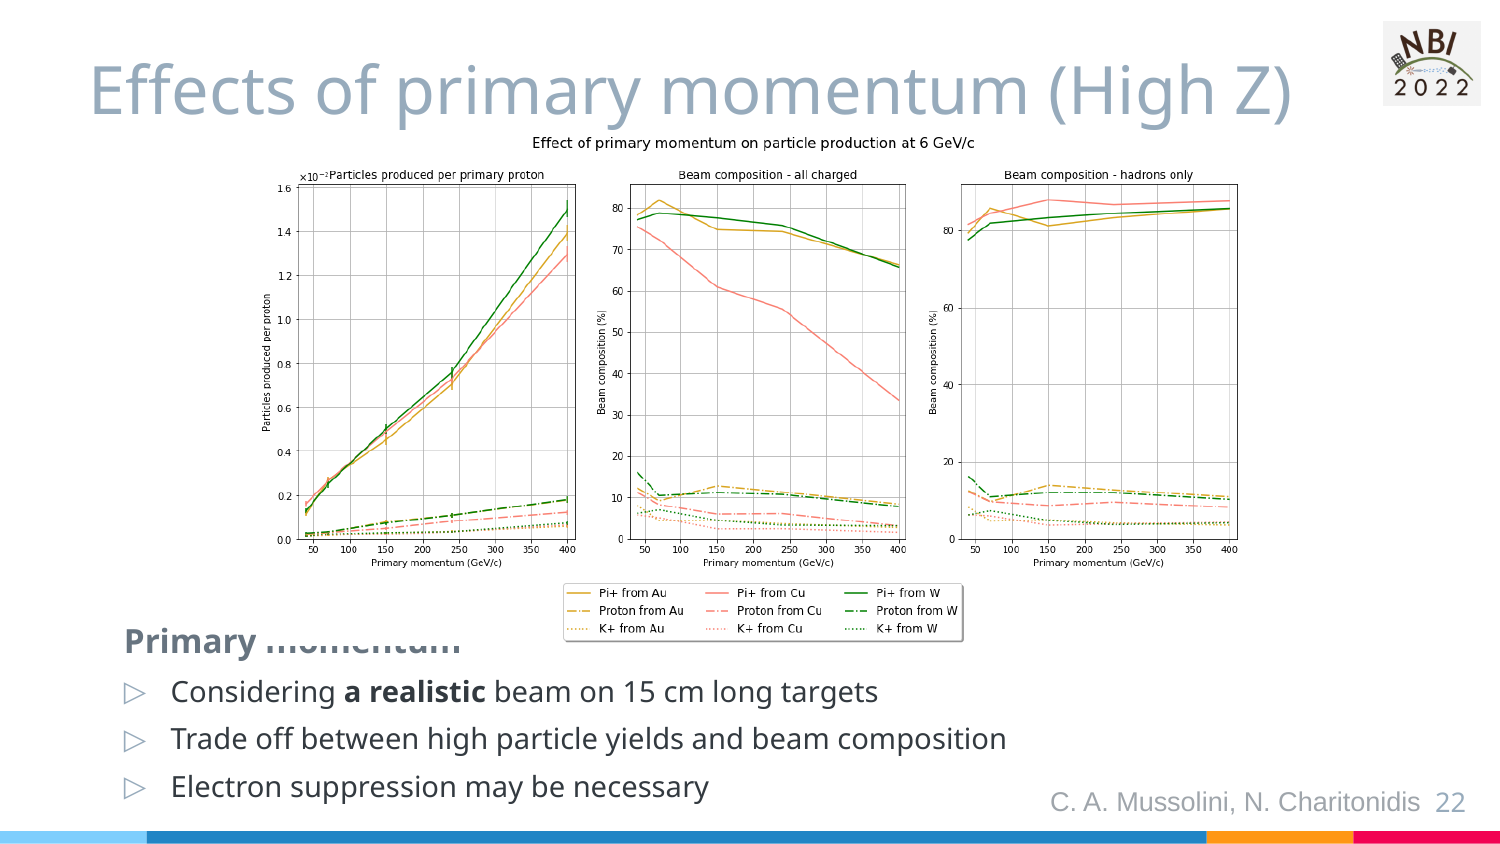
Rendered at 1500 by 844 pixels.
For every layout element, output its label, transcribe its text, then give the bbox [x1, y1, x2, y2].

text_box Primary momentum Considering a realistic beam on 15 cm long targets Trade off between high particle yields and beam composition Electron suppression may be necessary [108, 605, 1247, 844]
footer C. A. Mussolini, N. Charitonidis [1001, 772, 1470, 825]
picture [1382, 20, 1482, 106]
picture [256, 129, 1244, 646]
title Effects of primary momentum (High Z) [73, 0, 1500, 143]
slide_number 22 [1391, 770, 1482, 822]
